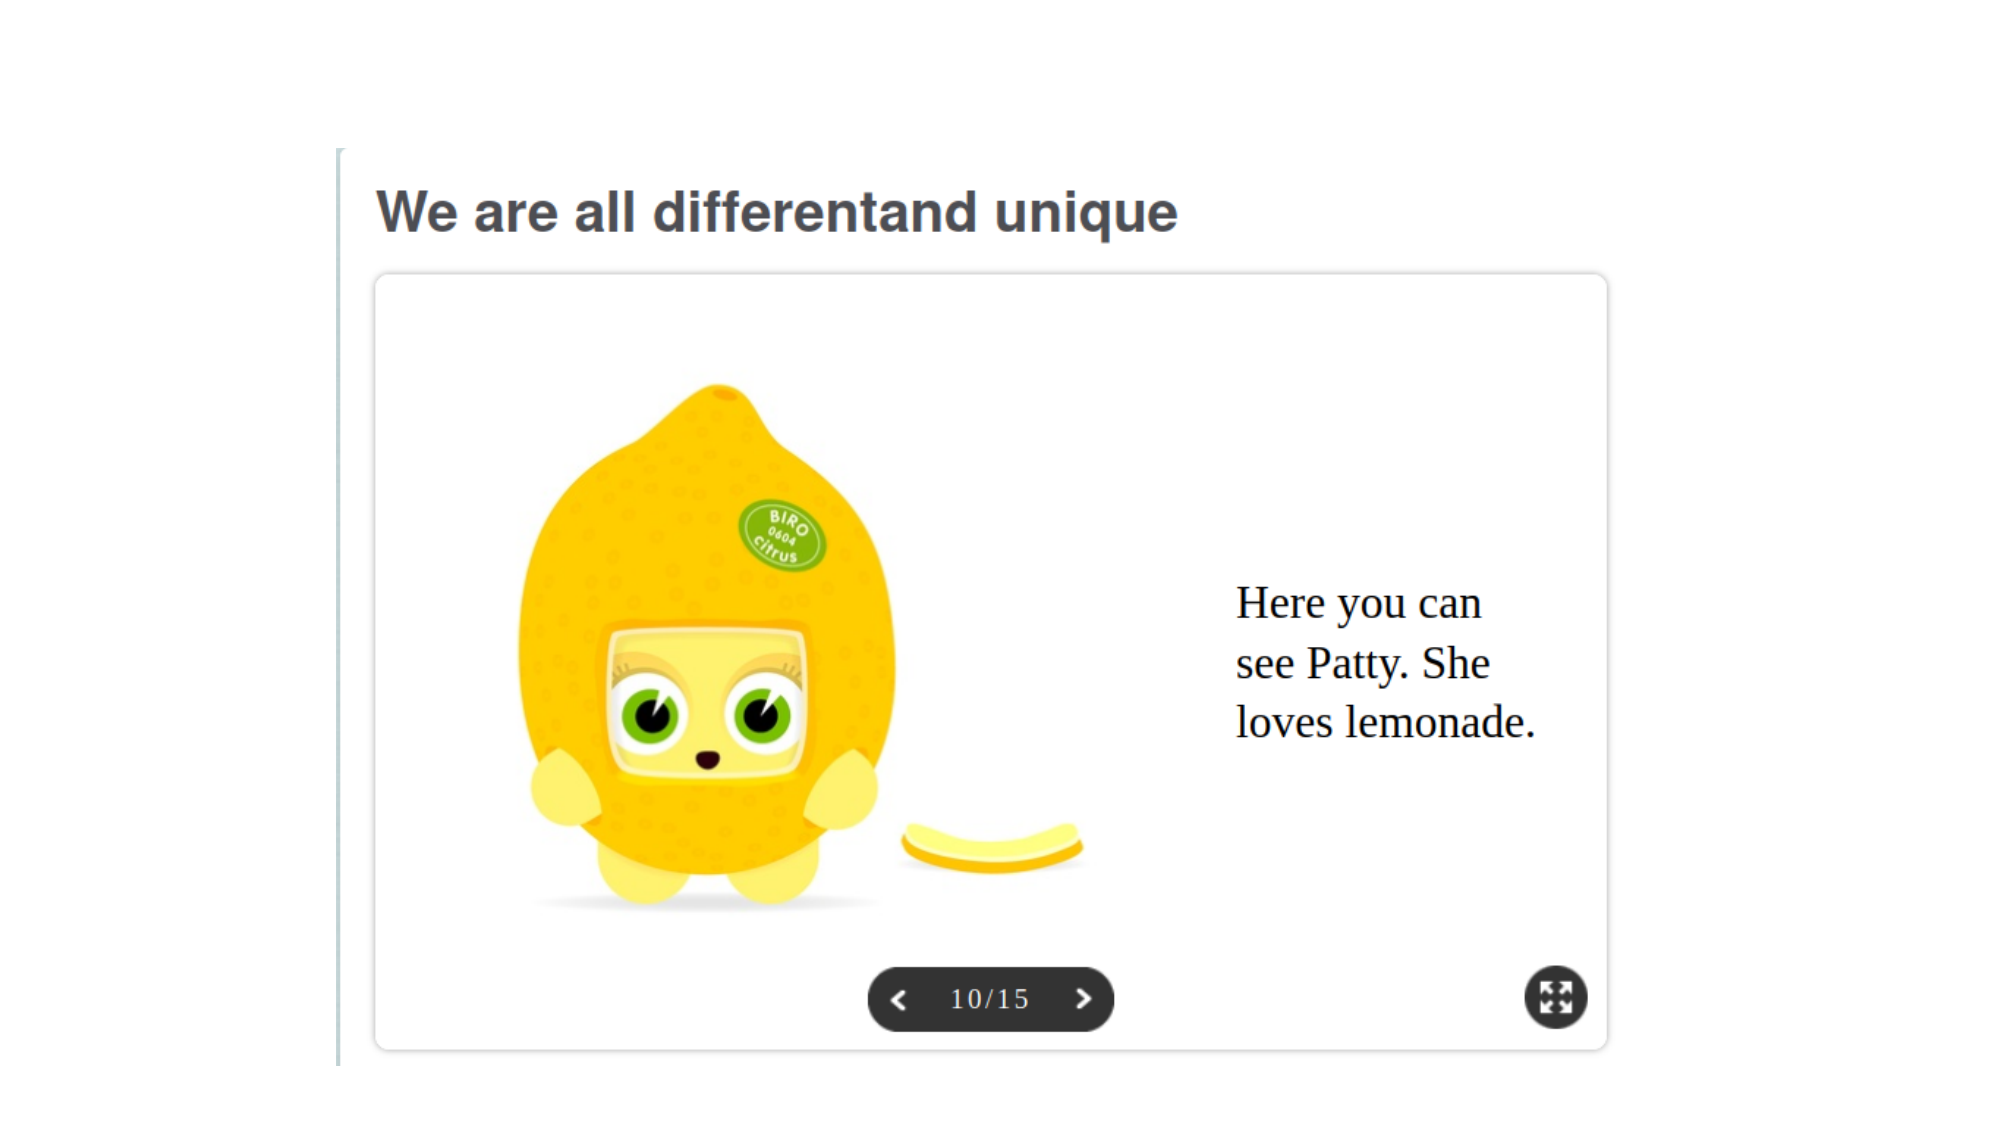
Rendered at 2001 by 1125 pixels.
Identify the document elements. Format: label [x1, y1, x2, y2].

picture [336, 148, 1629, 1066]
